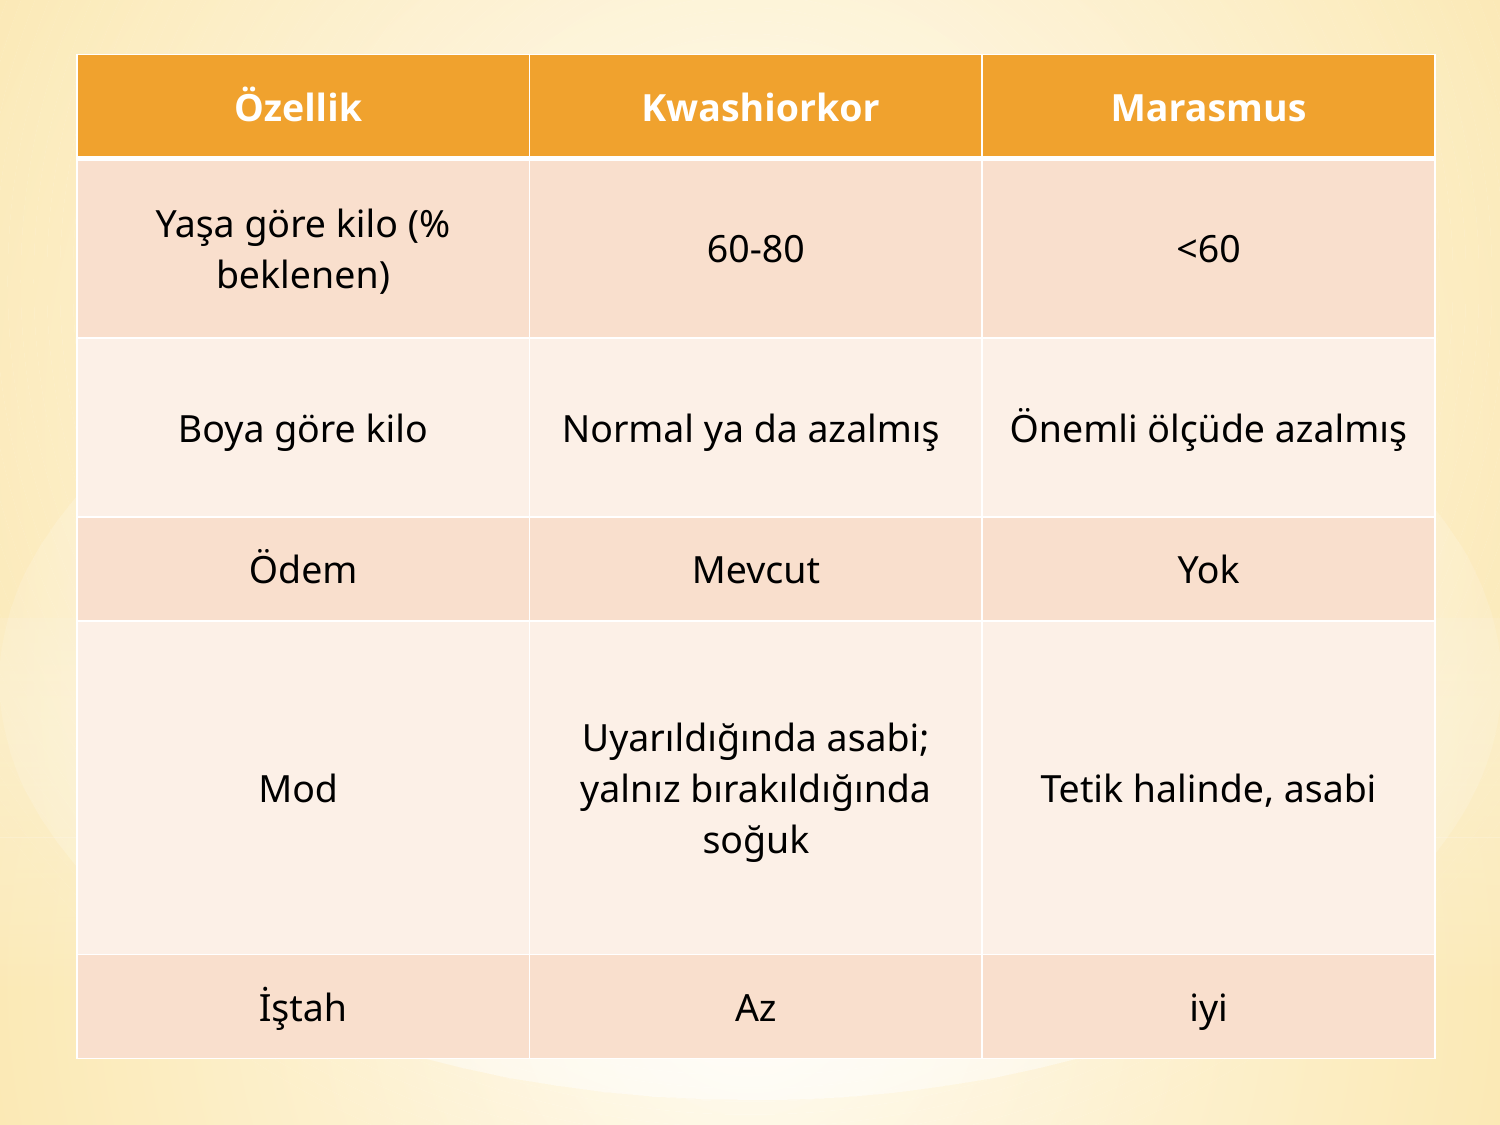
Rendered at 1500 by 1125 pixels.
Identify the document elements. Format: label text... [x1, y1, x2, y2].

table_cell Ödem [78, 518, 529, 620]
table_cell Tetik halinde, asabi [983, 622, 1434, 954]
table_cell Mod [78, 622, 529, 954]
table_cell 60-80 [530, 161, 981, 337]
table_cell iyi [983, 955, 1434, 1058]
table_cell Normal ya da azalmış [530, 339, 981, 516]
table_header Kwashiorkor [530, 55, 981, 156]
table_header Marasmus [983, 55, 1434, 156]
table_cell <60 [983, 161, 1434, 337]
table_header Özellik [78, 55, 529, 156]
table_cell Önemli ölçüde azalmış [983, 339, 1434, 516]
table_cell Uyarıldığında asabi; yalnız bırakıldığında soğuk [530, 622, 981, 954]
table_cell Az [530, 955, 981, 1058]
table_cell Yaşa göre kilo (% beklenen) [78, 161, 529, 337]
table_cell Boya göre kilo [78, 339, 529, 516]
table_cell Yok [983, 518, 1434, 620]
table_cell Mevcut [530, 518, 981, 620]
table_cell İştah [78, 955, 529, 1058]
